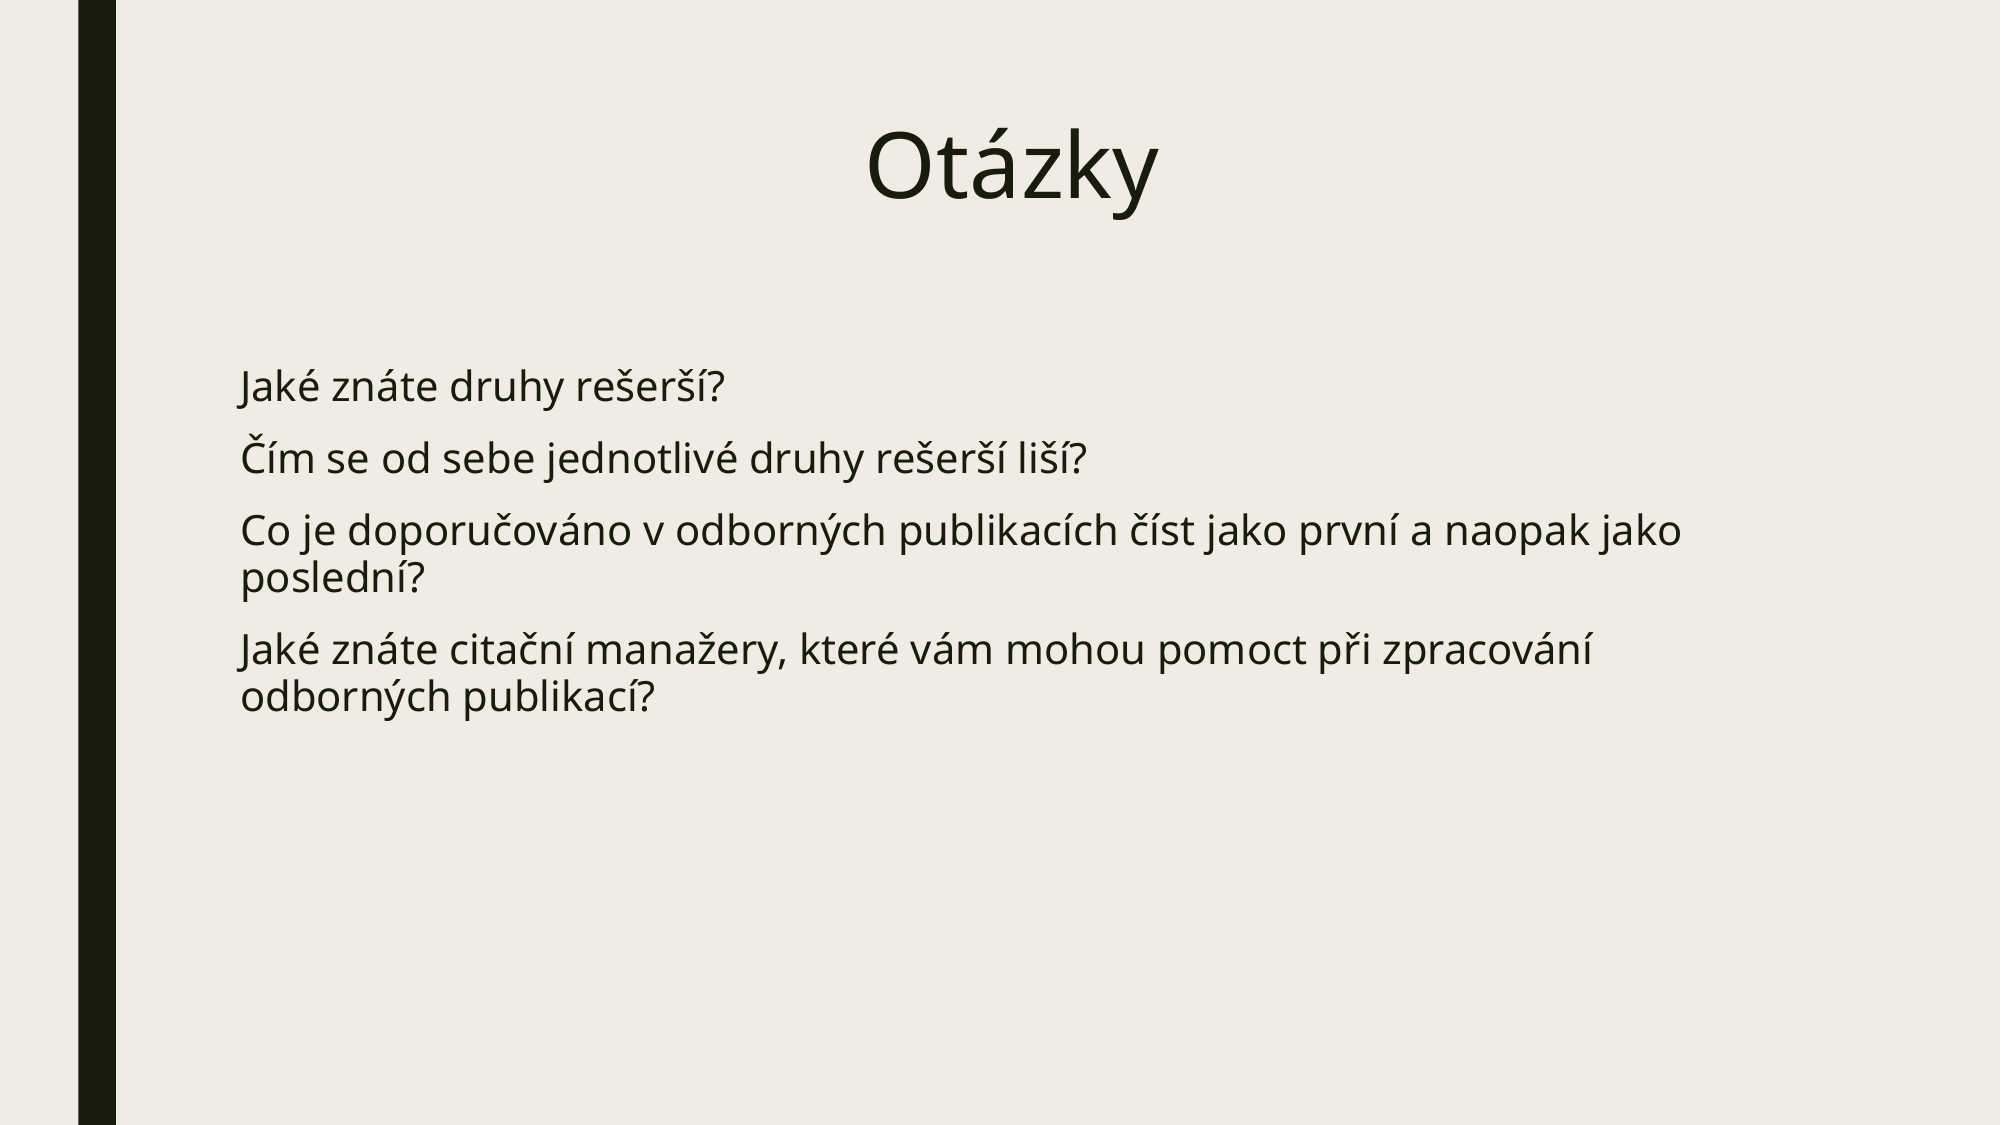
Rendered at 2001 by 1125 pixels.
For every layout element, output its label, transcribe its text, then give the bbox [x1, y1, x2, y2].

title Otázky [225, 112, 1800, 356]
list Jaké znáte druhy rešerší? Čím se od sebe jednotlivé druhy rešerší liší? Co je doporučováno v odborných publikacích číst jako první a naopak jako poslední? Jaké znáte citační manažery, které vám mohou pomoct při zpracování odborných publikací? [225, 356, 1800, 944]
